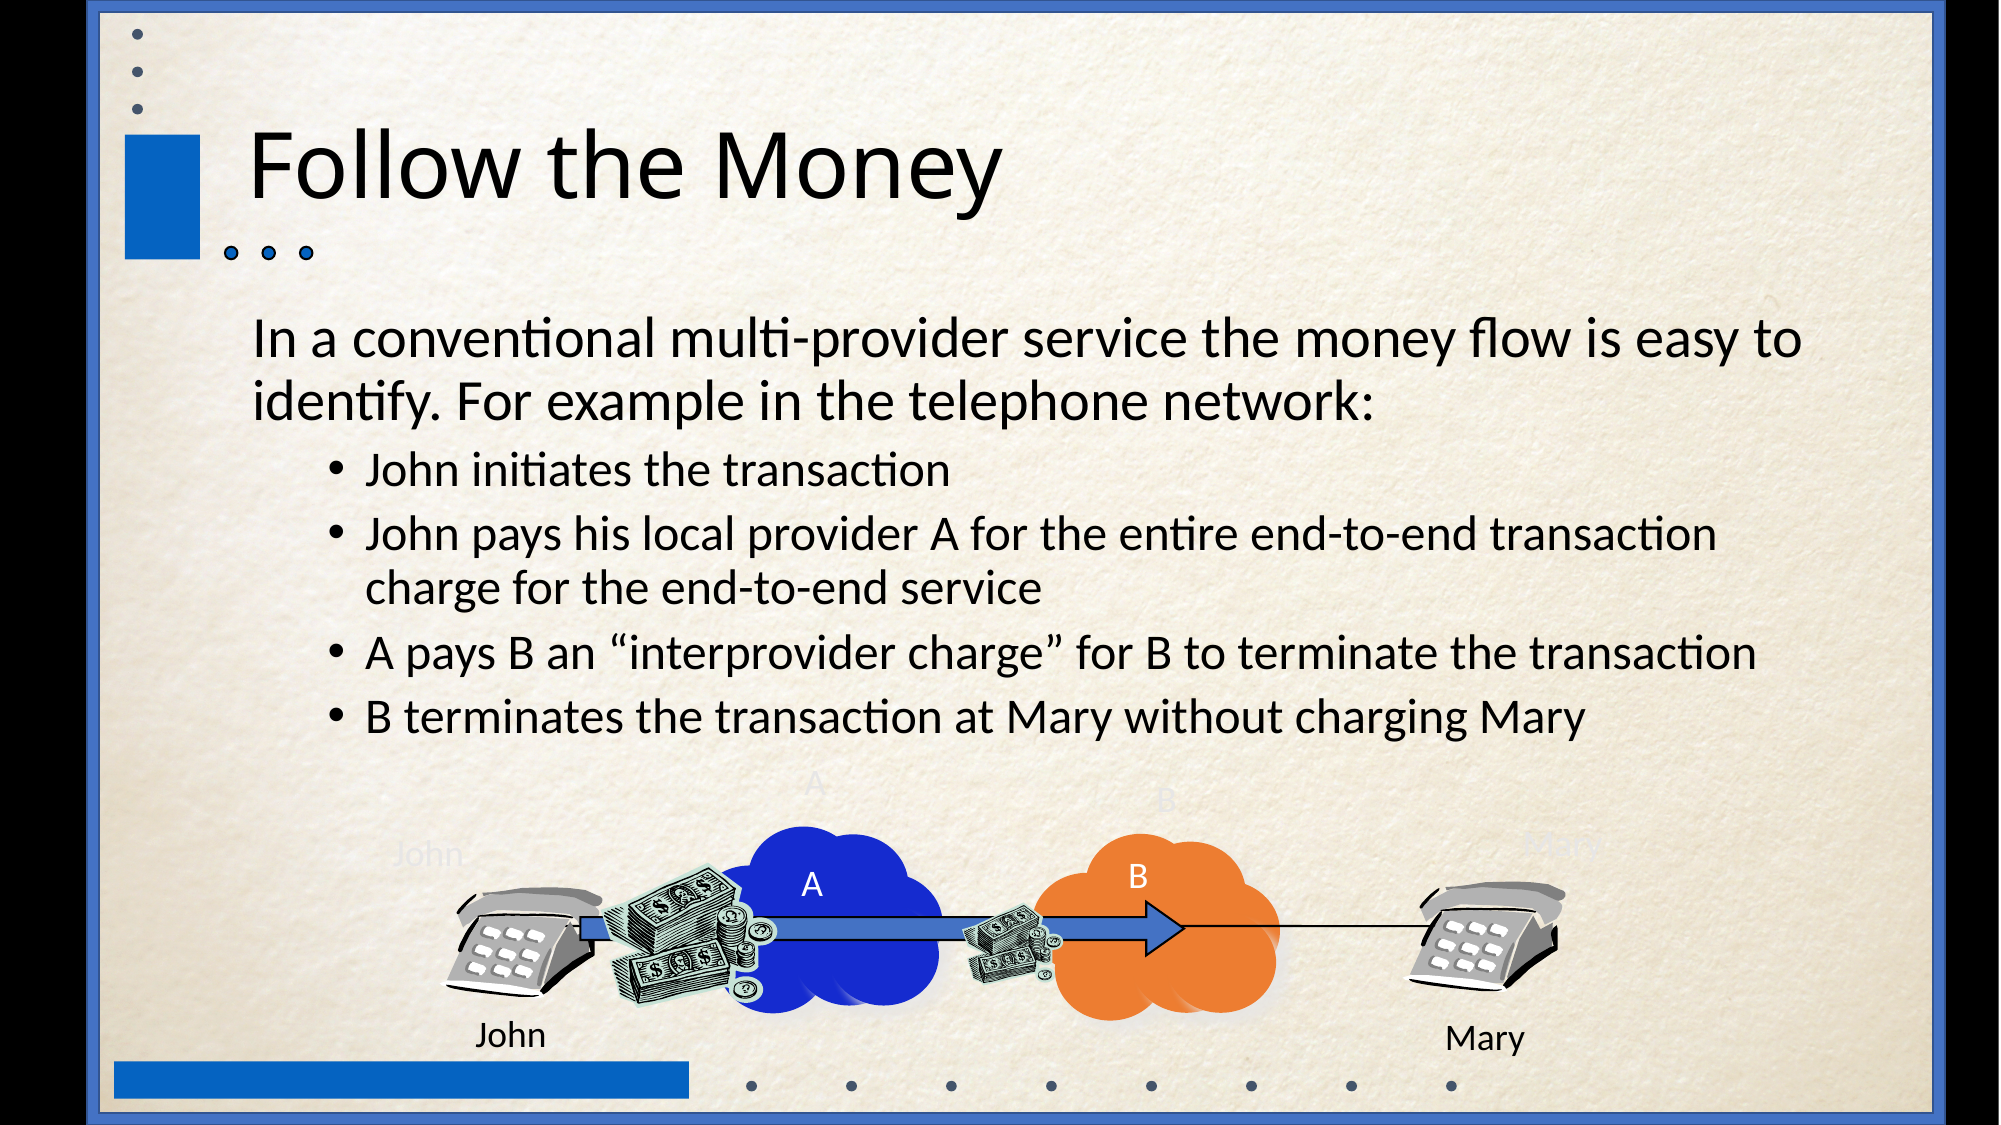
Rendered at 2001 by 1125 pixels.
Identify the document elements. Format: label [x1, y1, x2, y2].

text_box [600, 862, 778, 1009]
text_box [746, 1080, 1457, 1092]
text_box [961, 902, 1064, 986]
text_box [1402, 880, 1566, 993]
text_box [0, 0, 1999, 1125]
text_box [439, 886, 600, 998]
text_box [1031, 833, 1280, 1021]
text_box [694, 826, 943, 1014]
